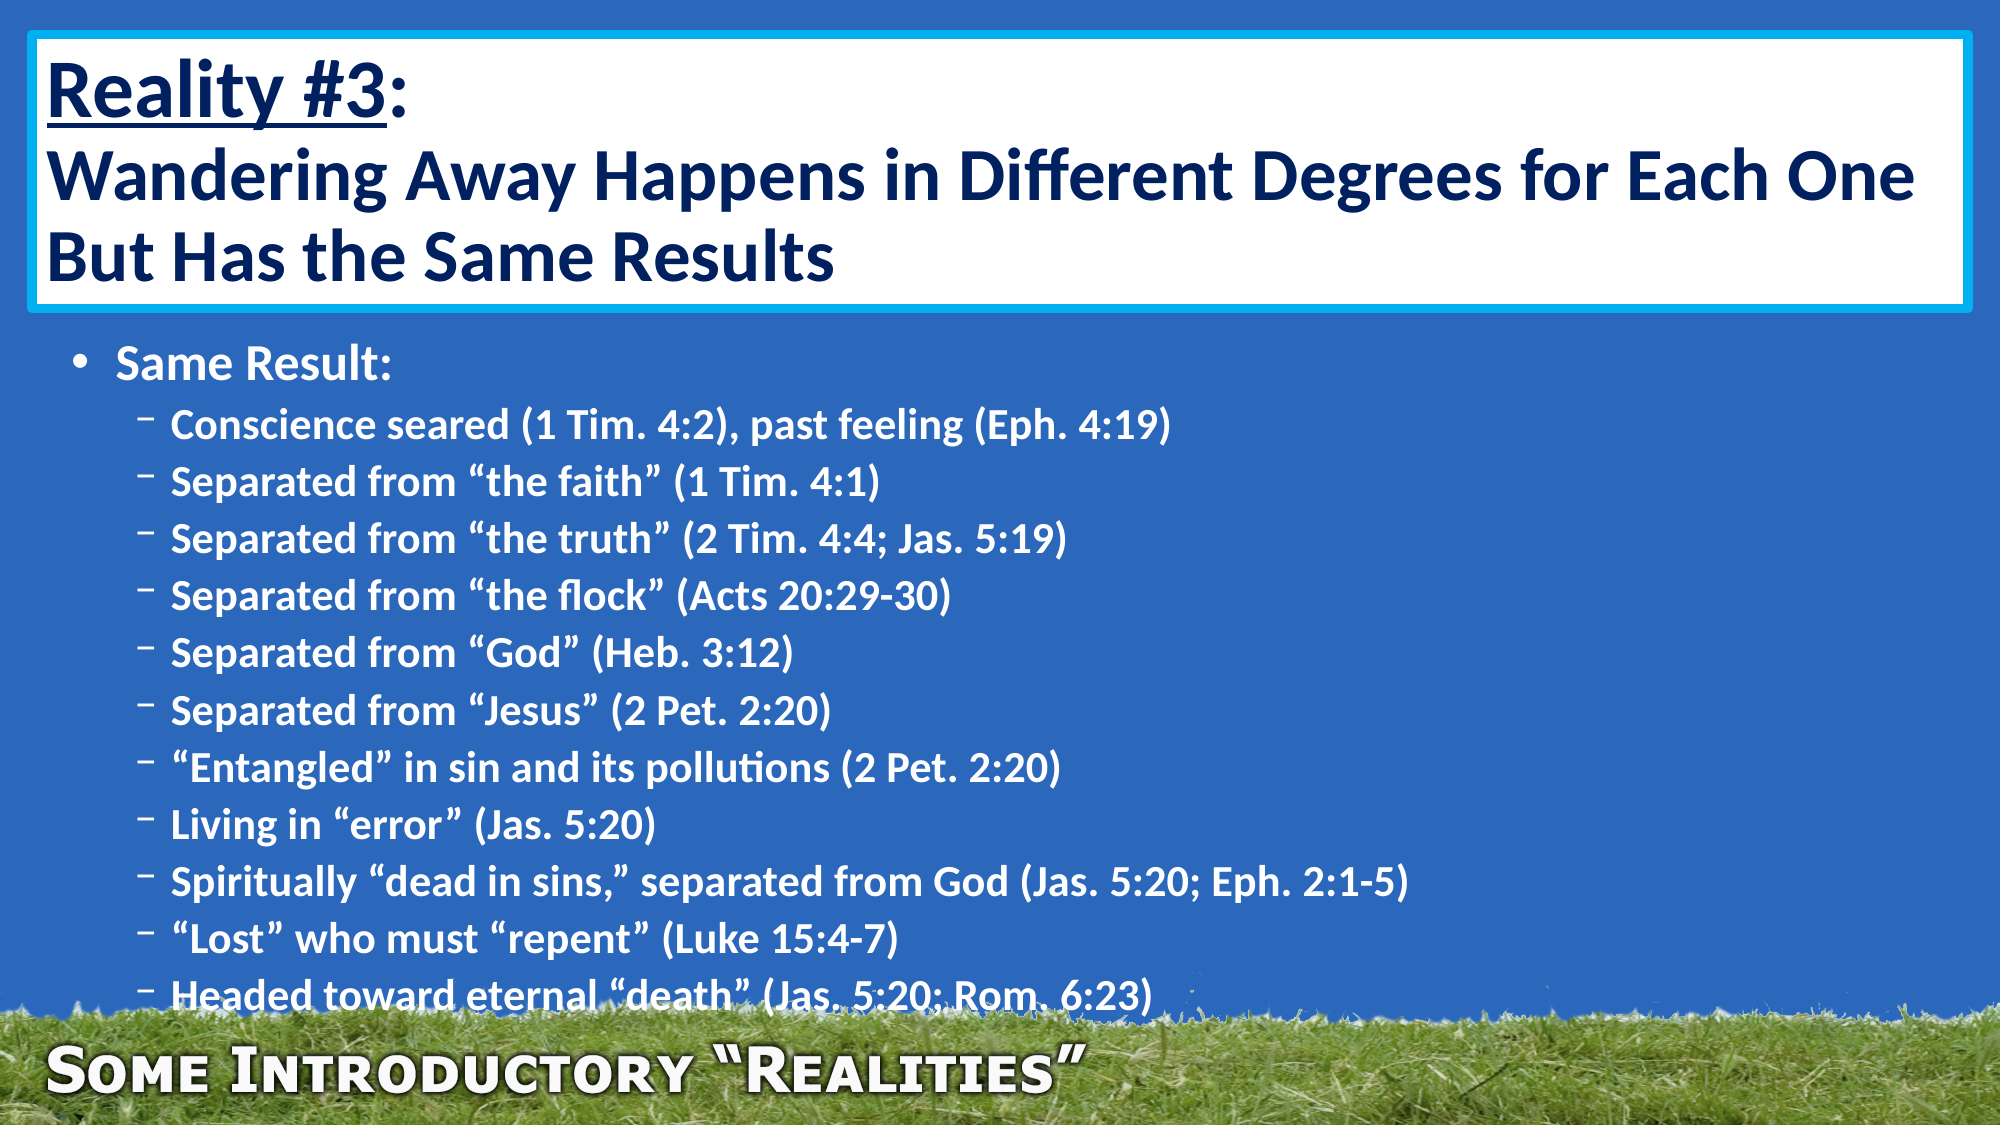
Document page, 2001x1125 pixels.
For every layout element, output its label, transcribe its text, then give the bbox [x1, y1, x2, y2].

picture [0, 0, 2000, 1125]
list Same Result: Conscience seared (1 Tim. 4:2), past feeling (Eph. 4:19) Separated from “the faith” (1 Tim. 4:1) Separated from “the truth” (2 Tim. 4:4; Jas. 5:19) Separated from “the flock” (Acts 20:29-30) Separated from “God” (Heb. 3:12) Separated from “Jesus” (2 Pet. 2:20) “Entangled” in sin and its pollutions (2 Pet. 2:20) Living in “error” (Jas. 5:20) Spiritually “dead in sins,” separated from God (Jas. 5:20; Eph. 2:1-5) “Lost” who must “repent” (Luke 15:4-7) Headed toward eternal “death” (Jas. 5:20; Rom. 6:23) [56, 328, 1983, 1034]
title Reality #3: Wandering Away Happens in Different Degrees for Each One But Has the Same Results [27, 30, 1973, 313]
